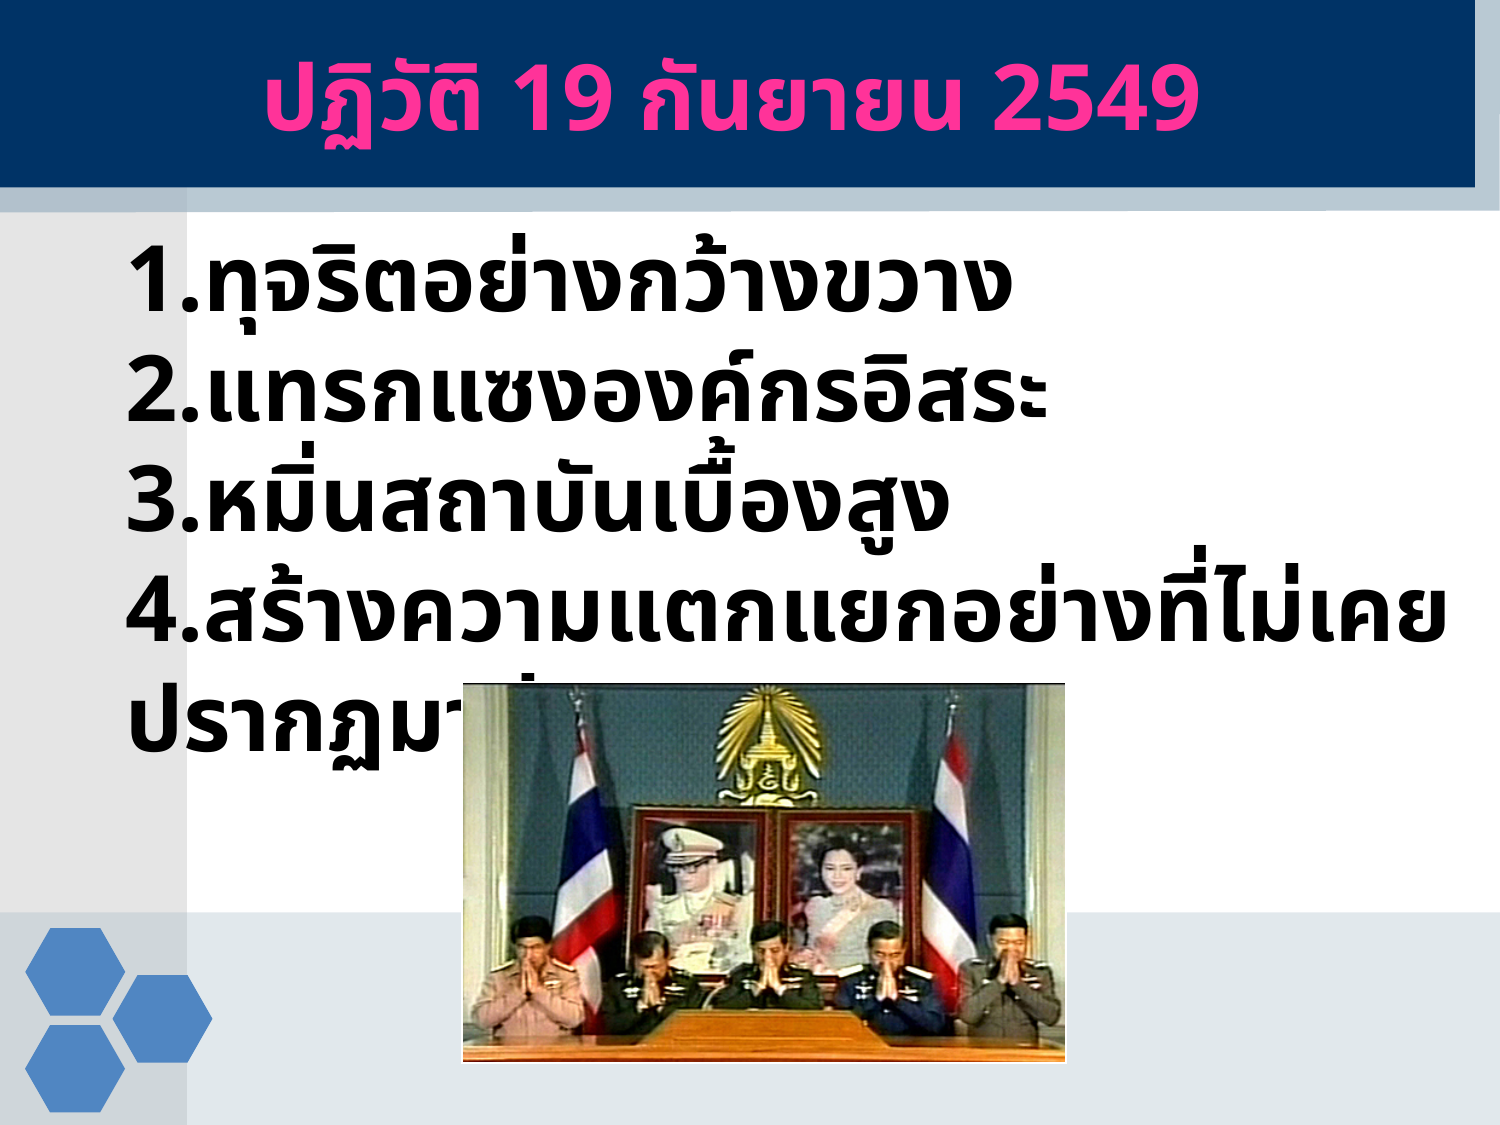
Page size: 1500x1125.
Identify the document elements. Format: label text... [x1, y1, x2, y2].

picture [462, 682, 1066, 1063]
text_box 1.ทุจริตอย่างกว้างขวาง 2.แทรกแซงองค์กรอิสระ 3.หมิ่นสถาบันเบื้องสูง 4.สร้างความแตกแยกอย่างที่ไม่เคยปรากฏมาก่อน [110, 212, 1500, 777]
text_box ปฏิวัติ 19 กันยายน 2549 [50, 61, 1438, 153]
